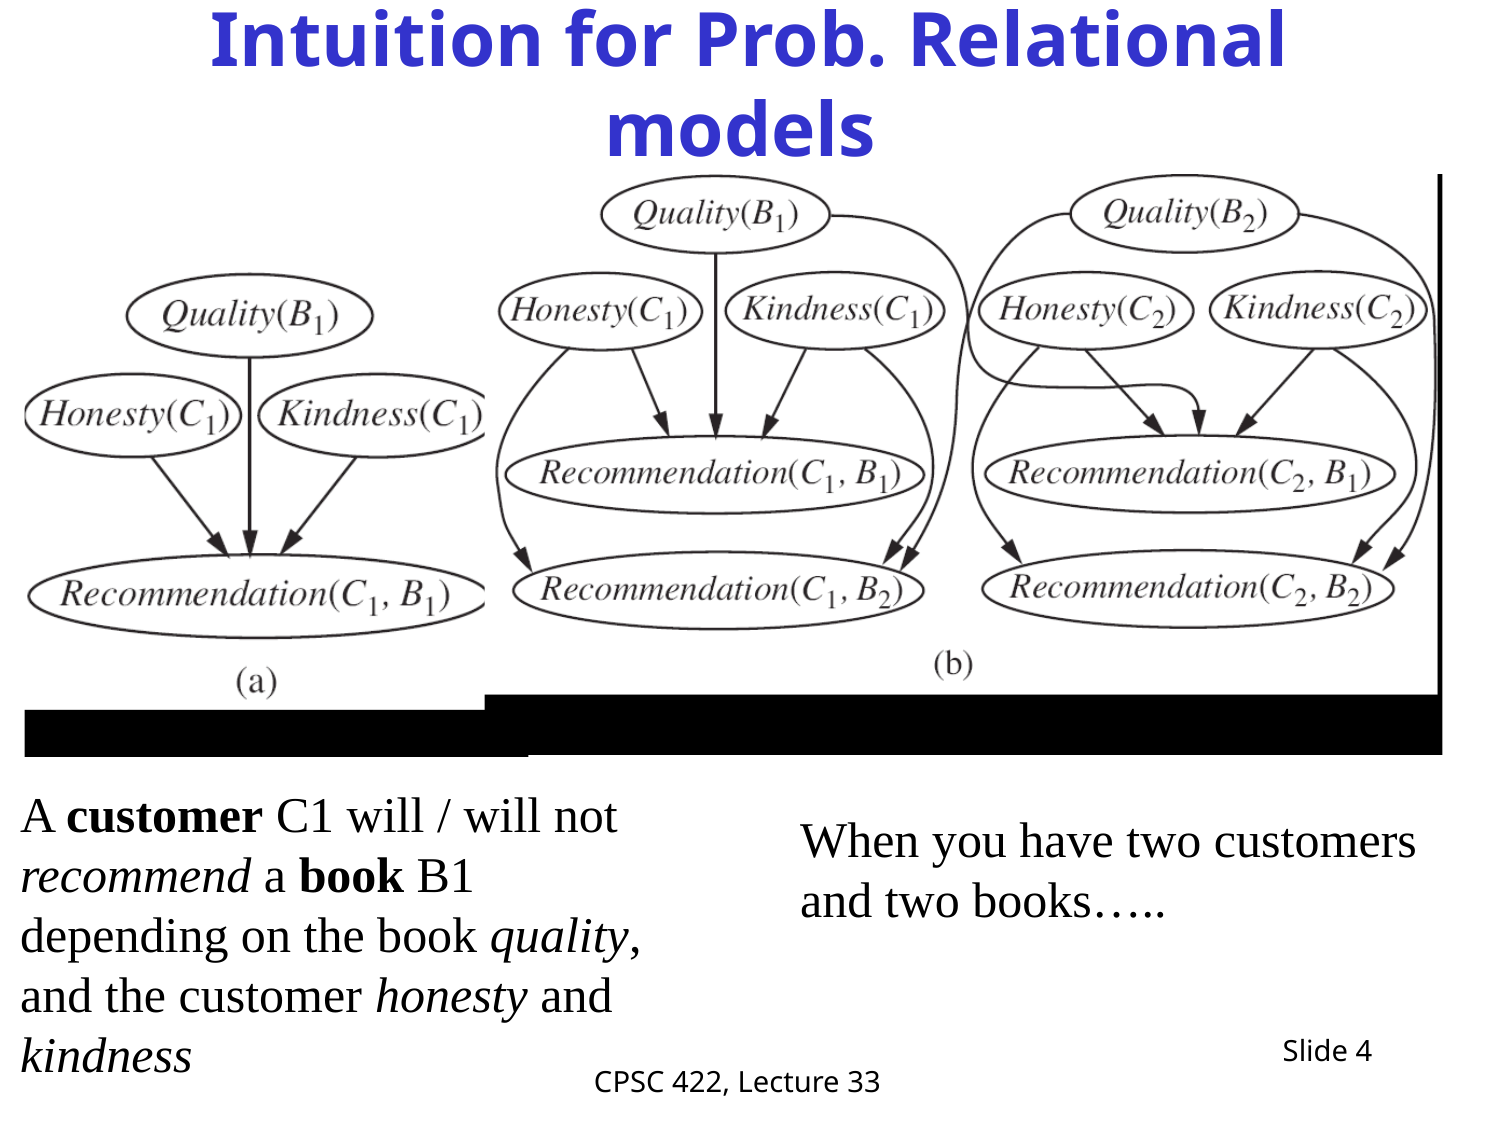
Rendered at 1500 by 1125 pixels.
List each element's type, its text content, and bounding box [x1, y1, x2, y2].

text_box A customer C1 will / will not recommend a book B1 depending on the book quality, and the customer honesty and kindness [5, 774, 663, 1090]
footer CPSC 422, Lecture 33 [499, 1055, 976, 1125]
slide_number Slide 4 [1074, 1024, 1388, 1101]
title Intuition for Prob. Relational models [49, 24, 1451, 138]
text_box When you have two customers and two books….. [785, 799, 1443, 935]
picture [24, 149, 1443, 757]
